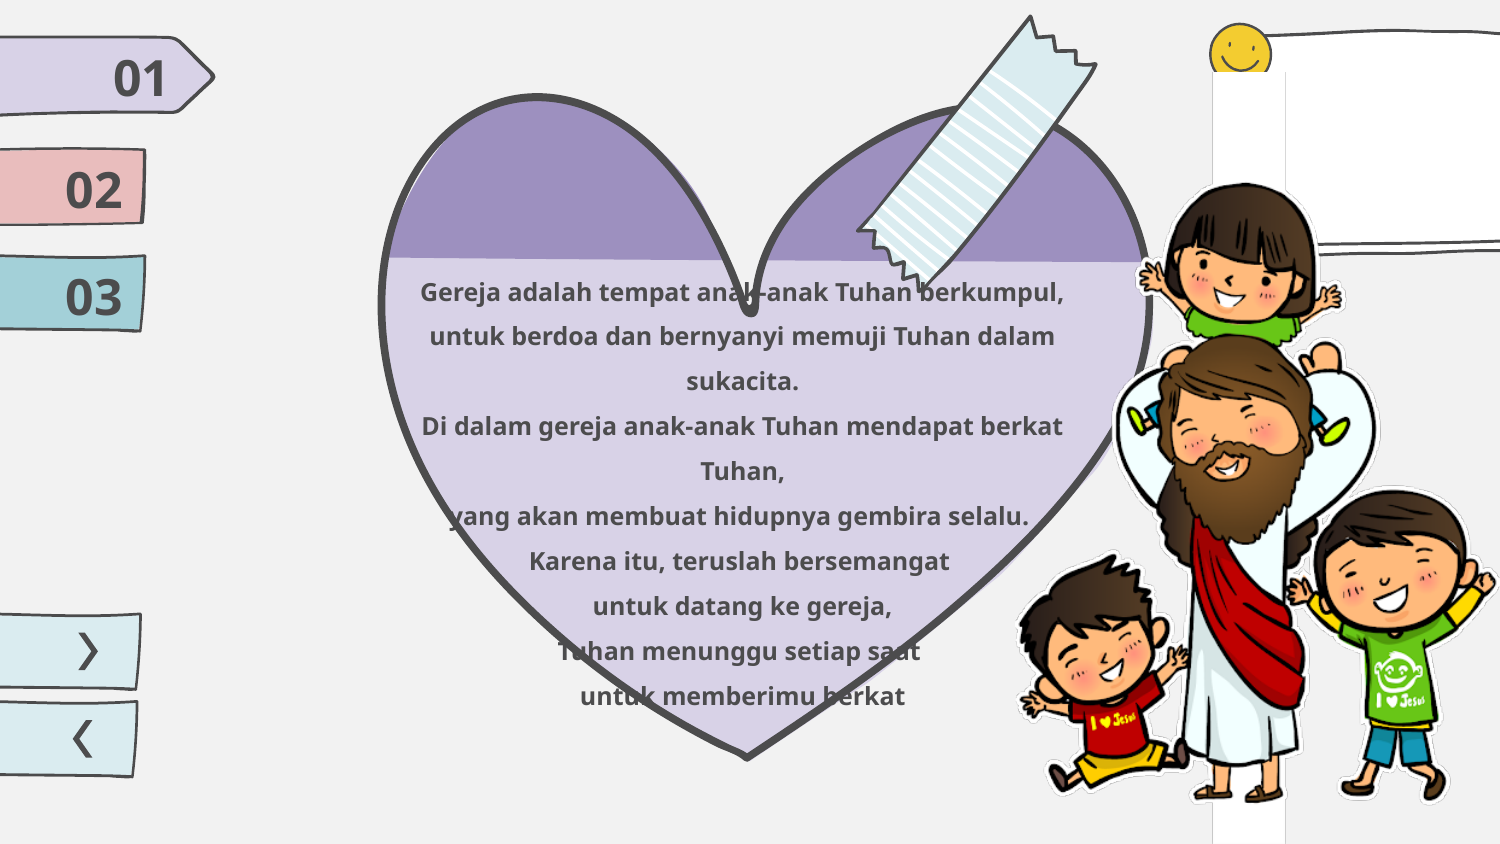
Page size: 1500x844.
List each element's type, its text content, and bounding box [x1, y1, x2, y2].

text_box 02 [50, 143, 155, 200]
text_box [78, 632, 98, 671]
title Gereja adalah tempat anak-anak Tuhan berkumpul, untuk berdoa dan bernyanyi memuji Tuhan dalam sukacita. Di dalam gereja anak-anak Tuhan mendapat berkat Tuhan, yang akan membuat hidupnya gembira selalu. Karena itu, teruslah bersemangat untuk datang ke gereja, Tuhan menunggu setiap saat untuk memberimu berkat [381, 333, 1010, 638]
text_box [72, 720, 93, 758]
picture [1015, 72, 1500, 844]
text_box 03 [50, 250, 155, 307]
text_box 01 [98, 31, 202, 88]
